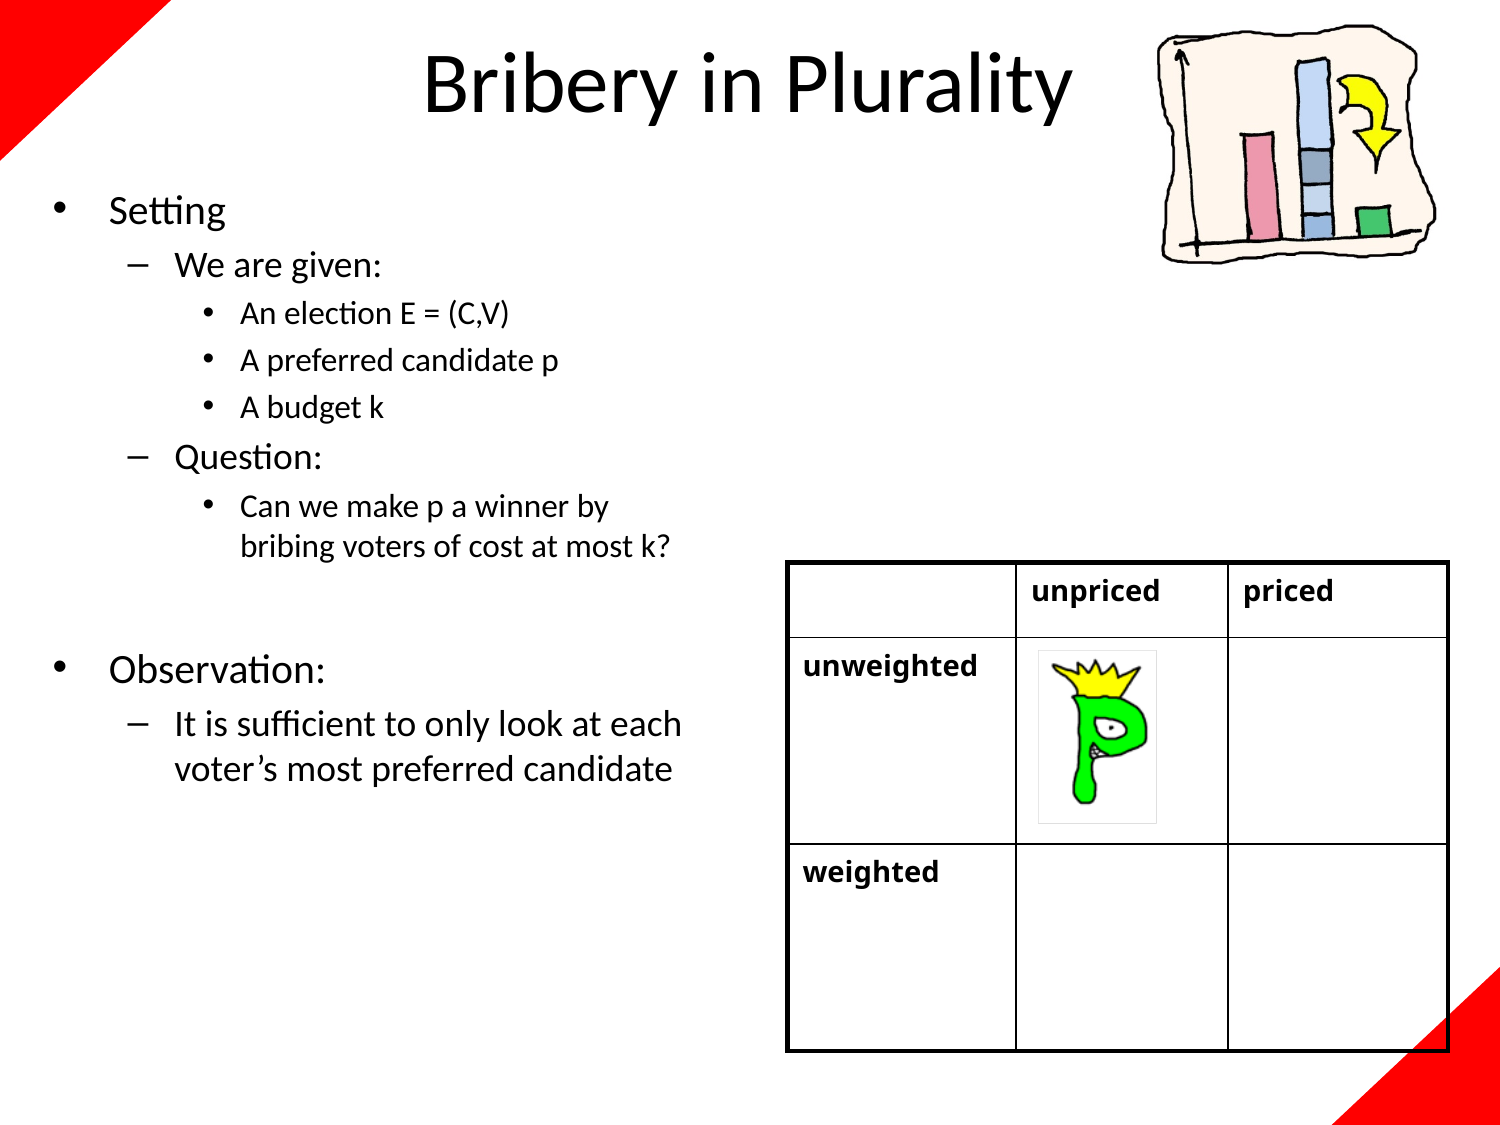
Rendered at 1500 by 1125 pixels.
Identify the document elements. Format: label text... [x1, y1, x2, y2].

picture [1037, 649, 1158, 826]
table_cell [1229, 845, 1446, 1049]
table_header [790, 565, 1015, 637]
picture [1149, 24, 1451, 270]
table_cell weighted [790, 845, 1015, 1049]
table_header priced [1229, 565, 1446, 637]
title Bribery in Plurality [72, 16, 1425, 138]
table_cell unweighted [790, 638, 1015, 843]
table_cell [1229, 638, 1446, 843]
table_cell [1017, 845, 1227, 1049]
table_cell [1017, 638, 1227, 843]
list Setting We are given: An election E = (C,V) A preferred candidate p A budget k Question: Can we make p a winner by bribing voters of cost at most k? Observation: It is sufficient to only look at each voter’s most preferred candidate [37, 174, 700, 1088]
table_header unpriced [1017, 565, 1227, 637]
